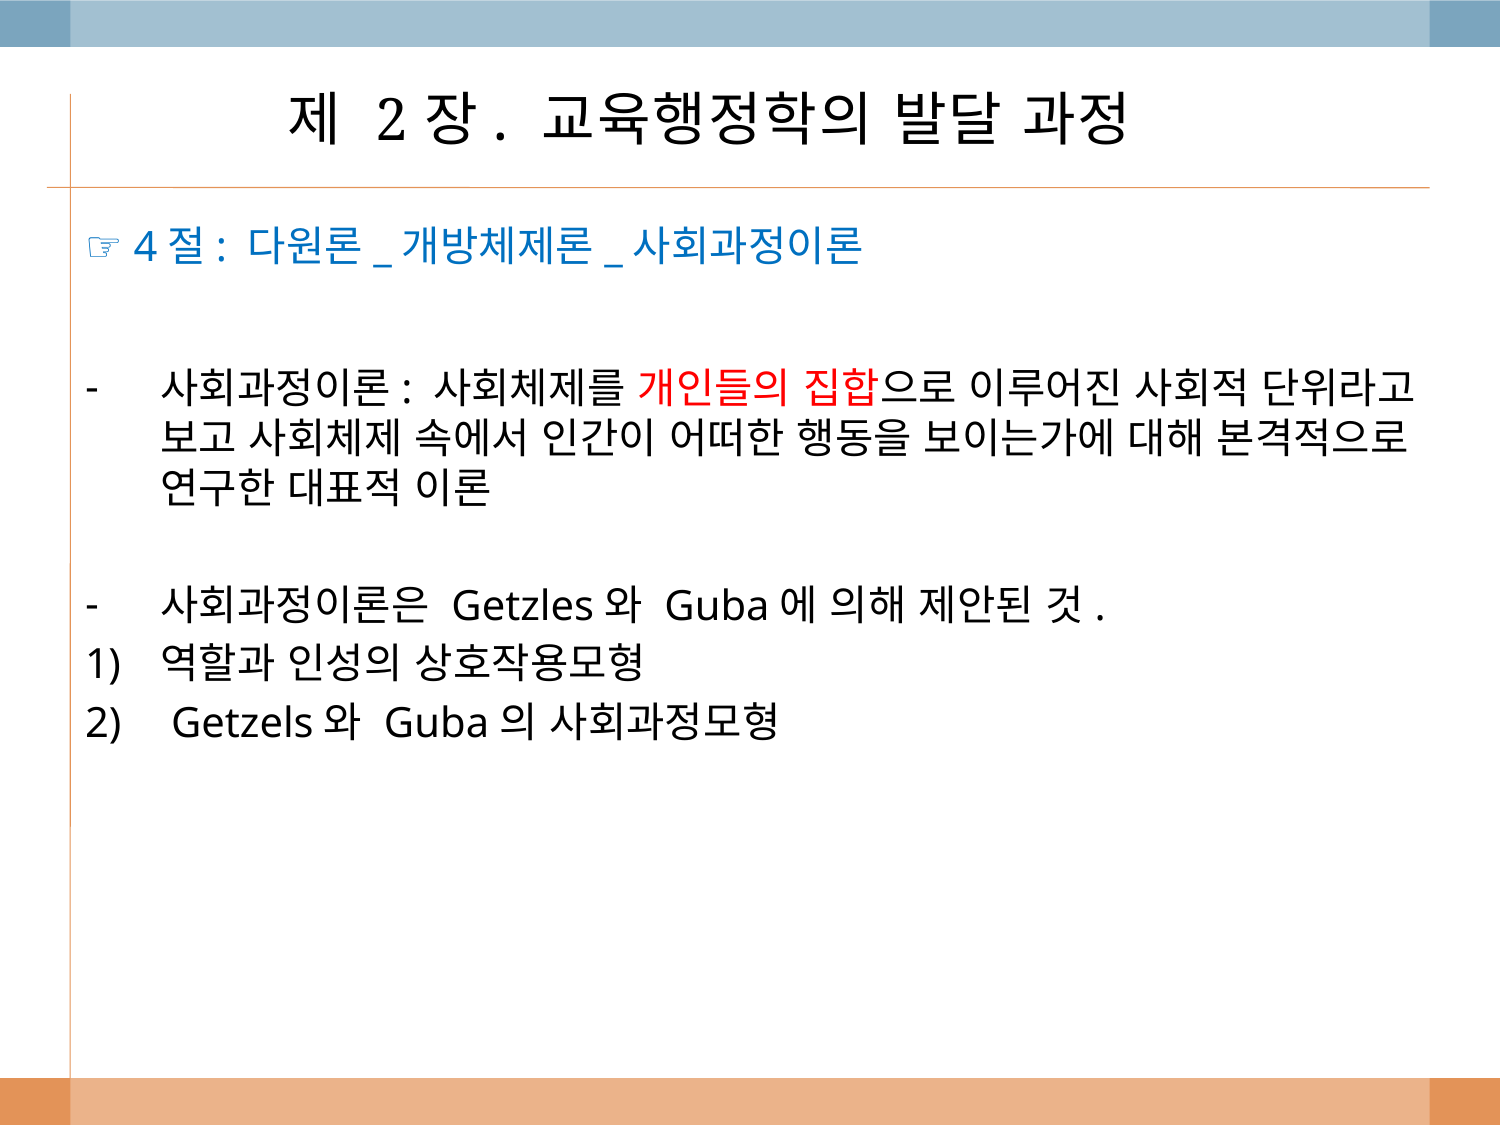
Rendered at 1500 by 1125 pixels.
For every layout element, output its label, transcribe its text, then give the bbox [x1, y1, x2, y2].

subtitle ☞ 4절: 다원론_개방체제론_사회과정이론 사회과정이론: 사회체제를 개인들의 집합으로 이루어진 사회적 단위라고 보고 사회체제 속에서 인간이 어떠한 행동을 보이는가에 대해 본격적으로 연구한 대표적 이론 사회과정이론은 Getzles와 Guba에 의해 제안된 것. 역할과 인성의 상호작용모형 Getzels와 Guba의 사회과정모형 [70, 187, 1483, 1125]
title 제 2장. 교육행정학의 발달 과정 [273, 46, 1223, 185]
